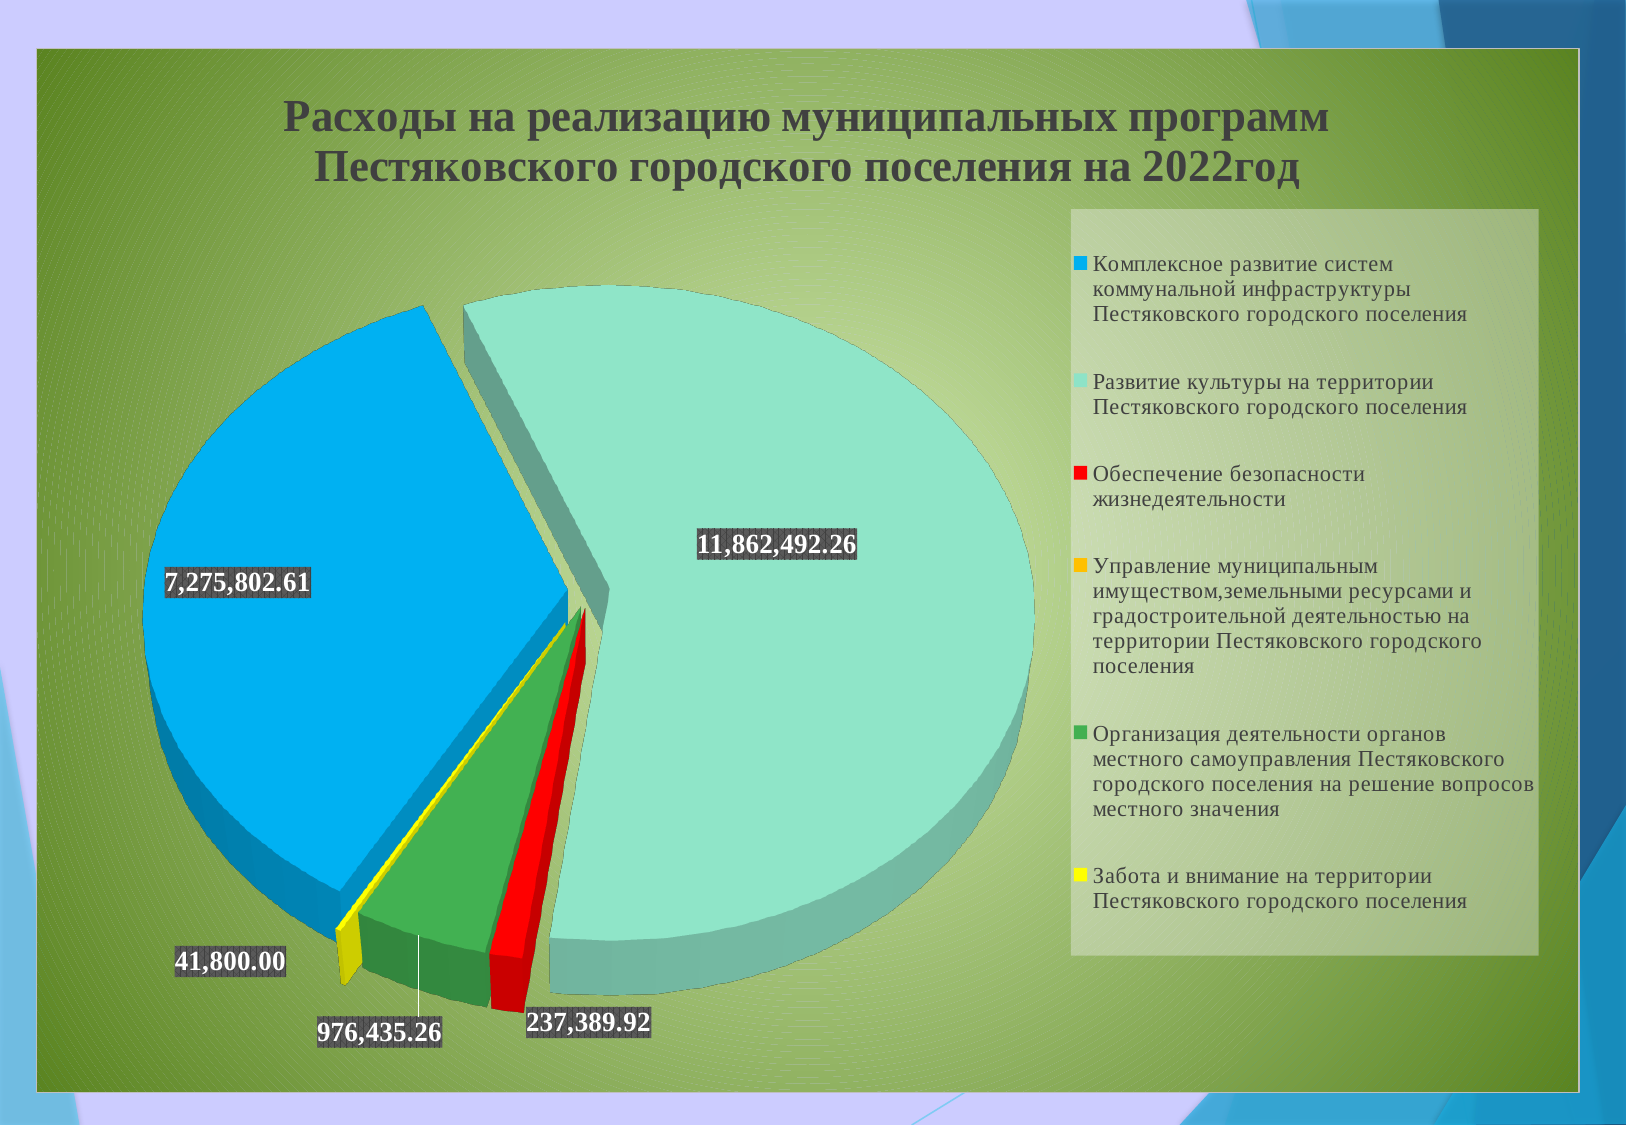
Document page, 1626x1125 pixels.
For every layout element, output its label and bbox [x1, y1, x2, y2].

chart [0, 47, 1581, 1094]
